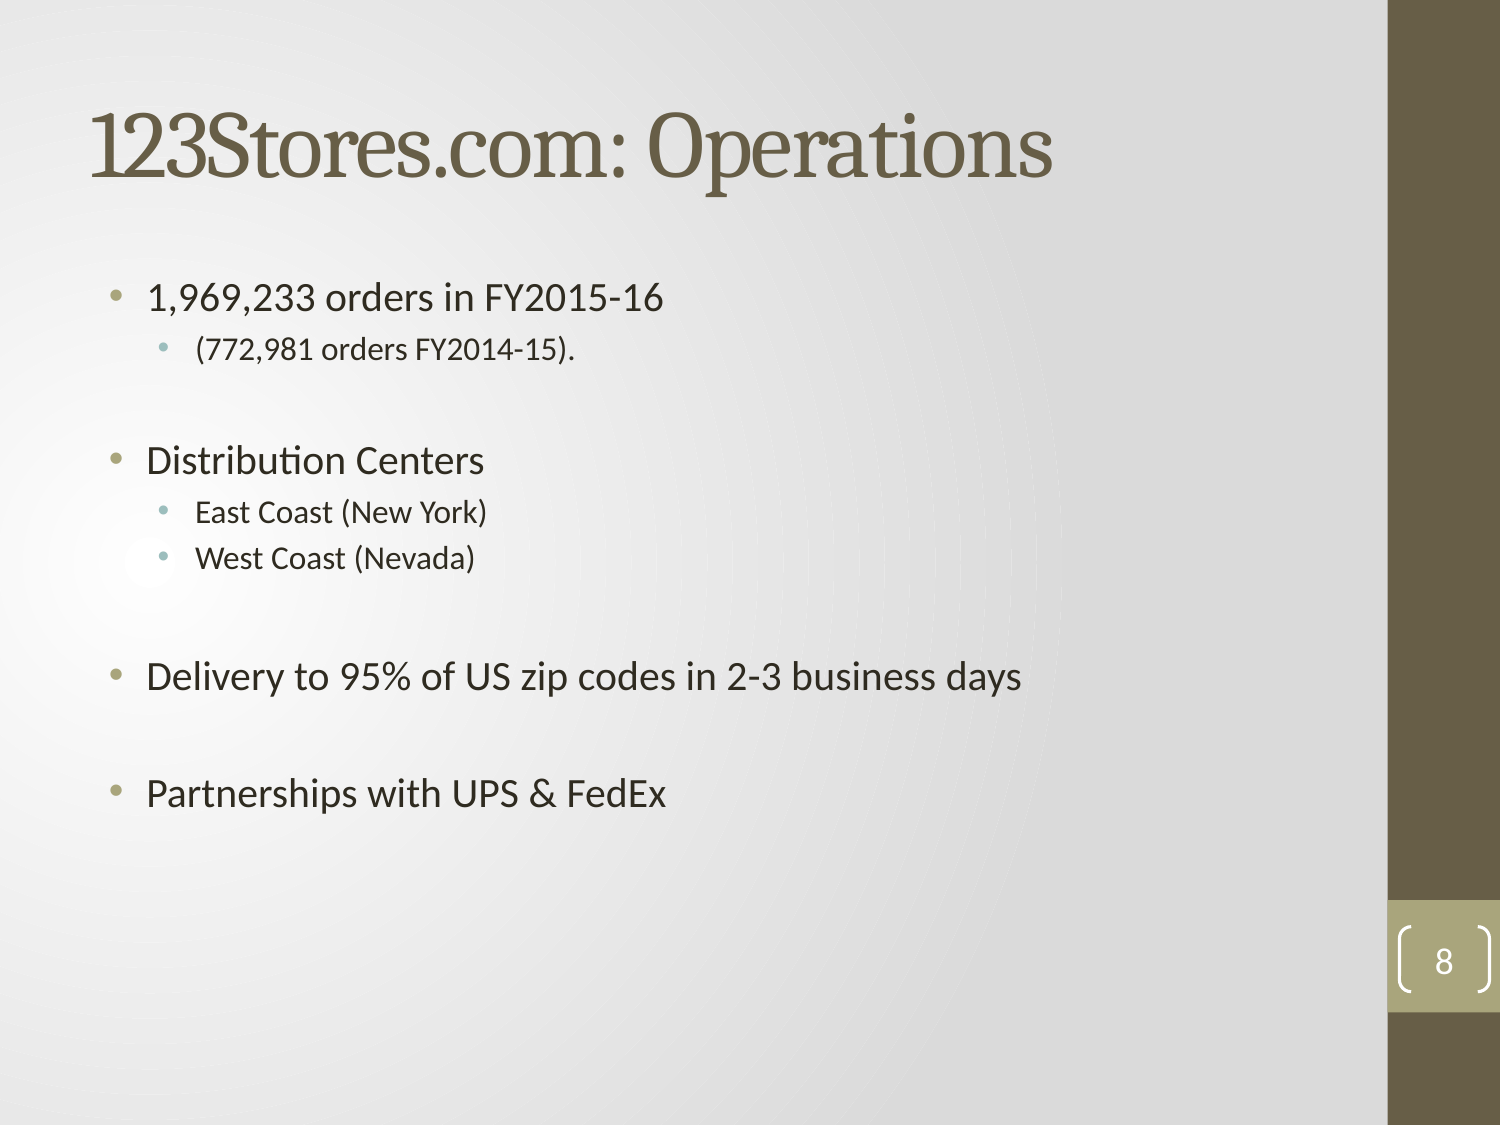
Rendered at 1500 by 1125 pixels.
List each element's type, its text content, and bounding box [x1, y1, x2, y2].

title 123Stores.com: Operations [75, 45, 1325, 233]
list 1,969,233 orders in FY2015-16 (772,981 orders FY2014-15). Distribution Centers East Coast (New York) West Coast (Nevada) Delivery to 95% of US zip codes in 2-3 business days Partnerships with UPS & FedEx [75, 262, 1325, 1050]
slide_number 8 [1397, 925, 1492, 994]
